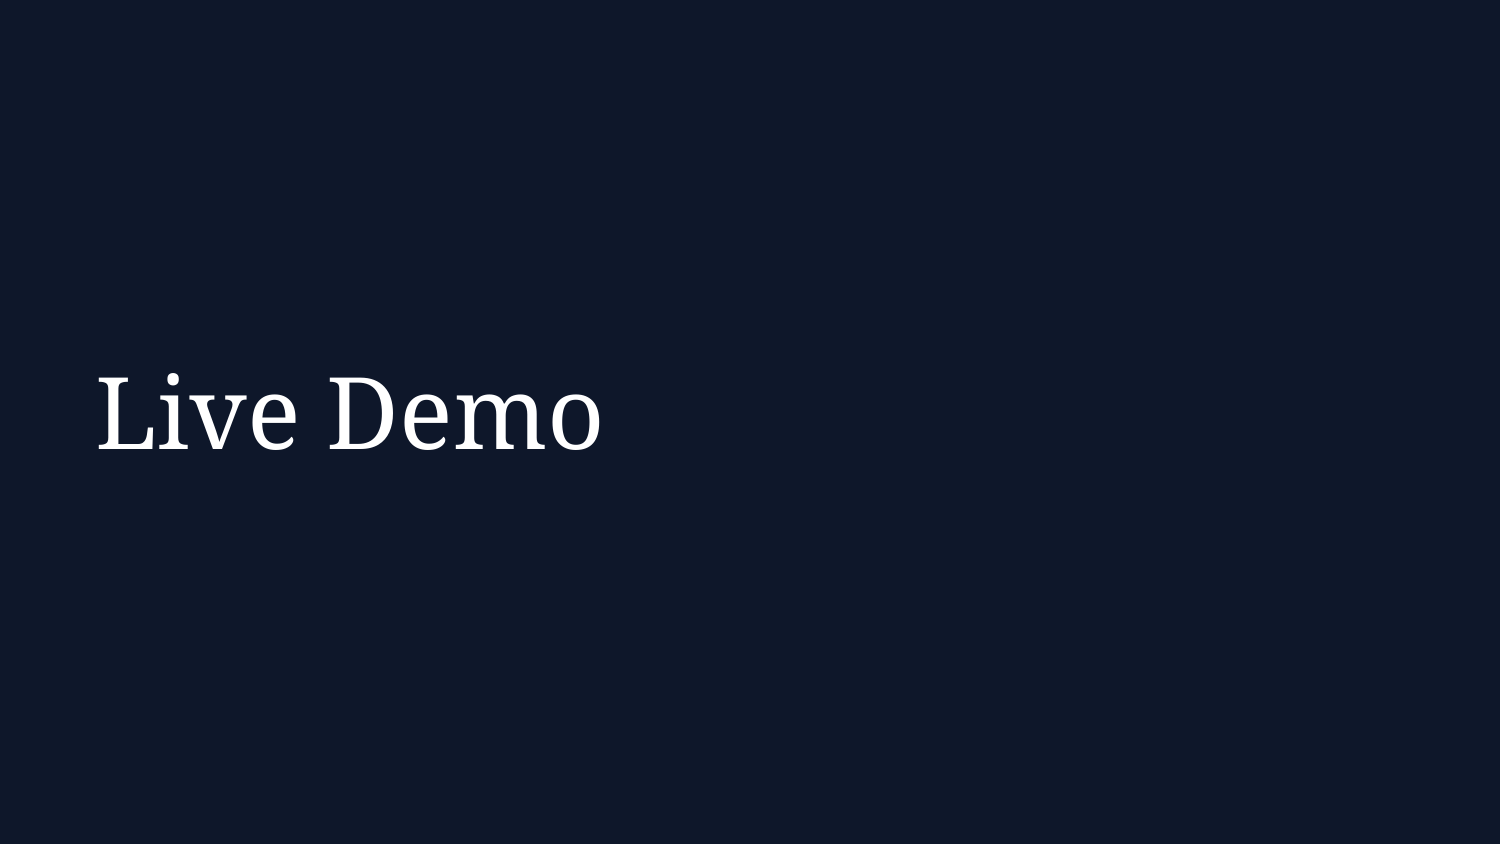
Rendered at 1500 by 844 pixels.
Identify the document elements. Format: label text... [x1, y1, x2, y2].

title Live Demo [80, 73, 1125, 745]
